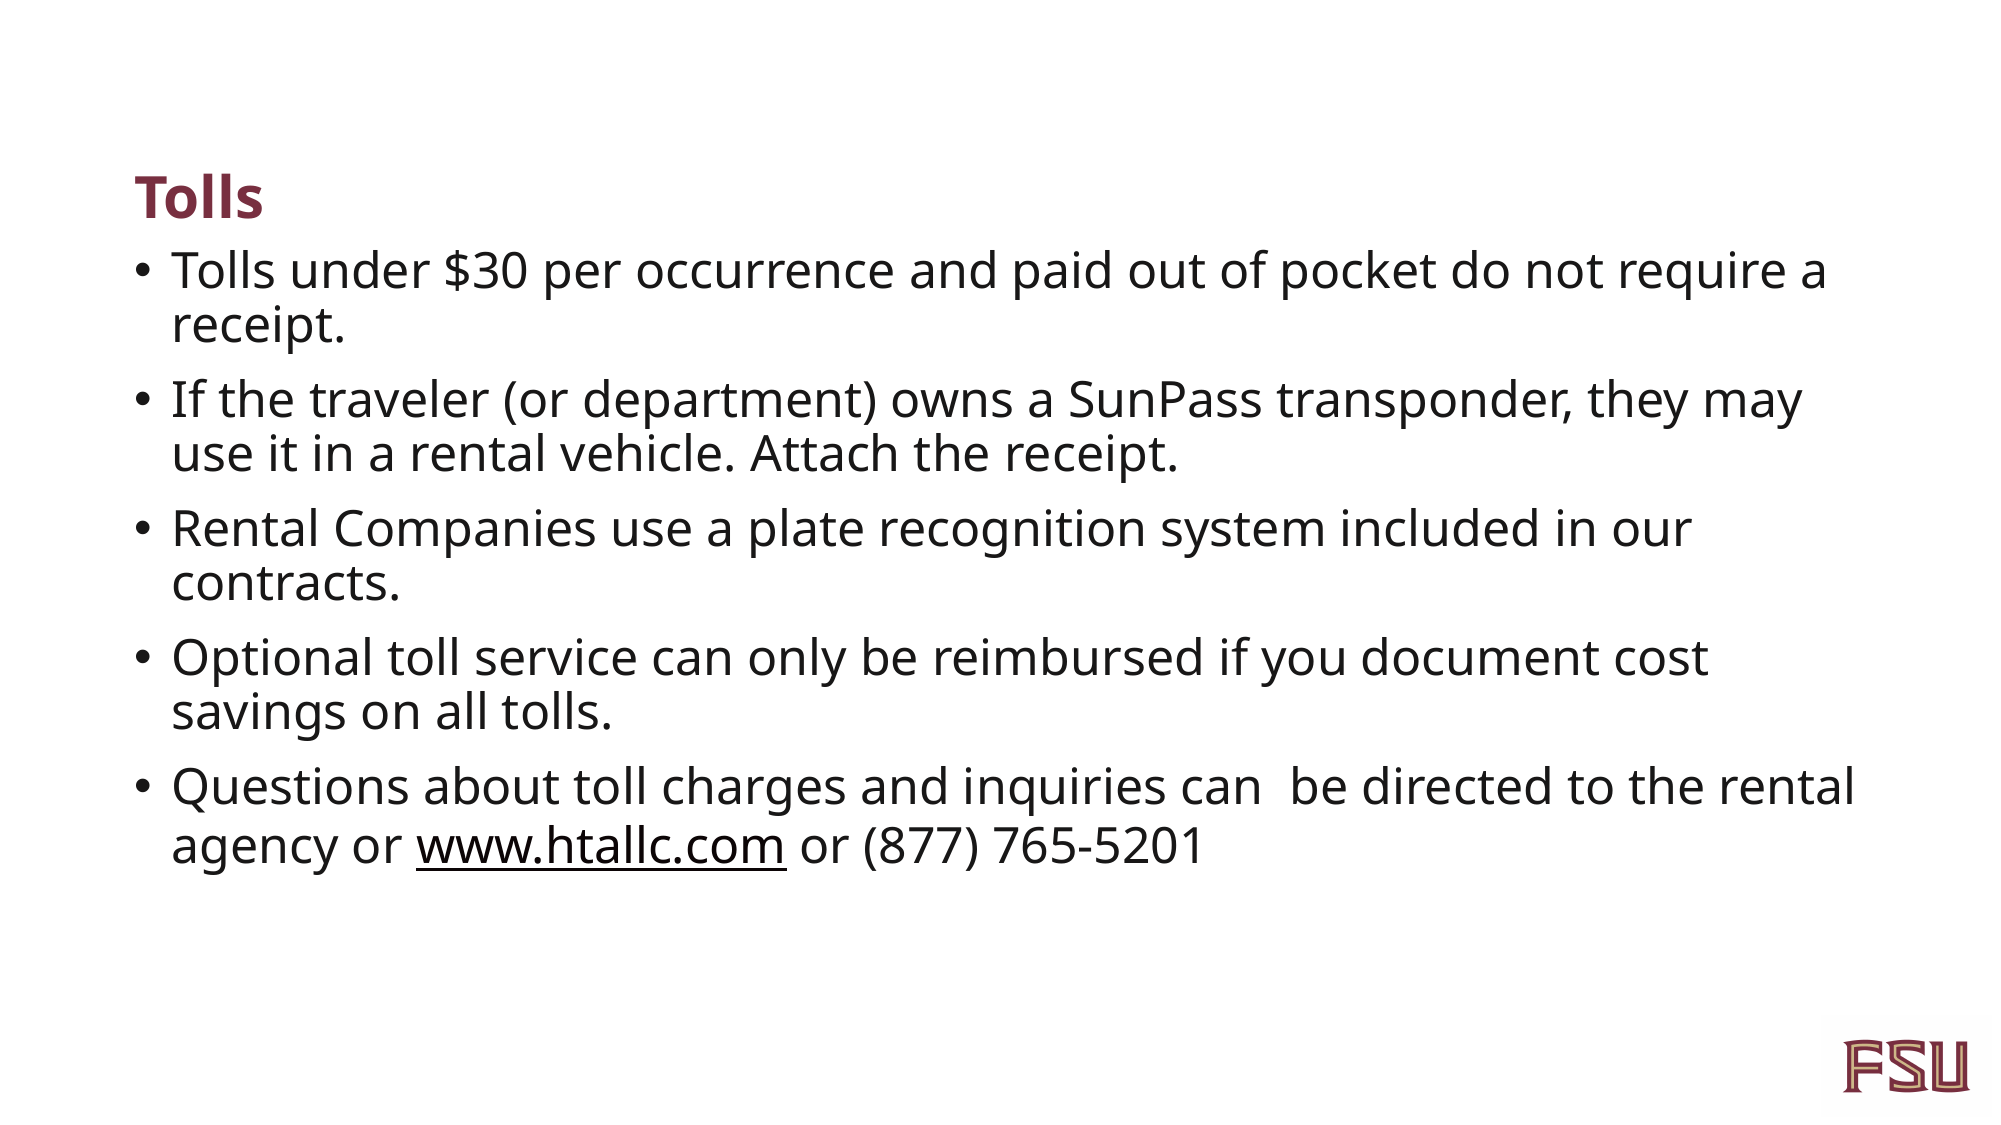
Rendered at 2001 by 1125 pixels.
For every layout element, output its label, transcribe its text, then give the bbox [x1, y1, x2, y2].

picture [1821, 1015, 1992, 1117]
list Tolls under $30 per occurrence and paid out of pocket do not require a receipt. If the traveler (or department) owns a SunPass transponder, they may use it in a rental vehicle. Attach the receipt. Rental Companies use a plate recognition system included in our contracts. Optional toll service can only be reimbursed if you document cost savings on all tolls. Questions about toll charges and inquiries can be directed to the rental agency or www.htallc.com or (877) 765-5201 [119, 238, 1874, 1066]
title Tolls [119, 0, 1874, 238]
